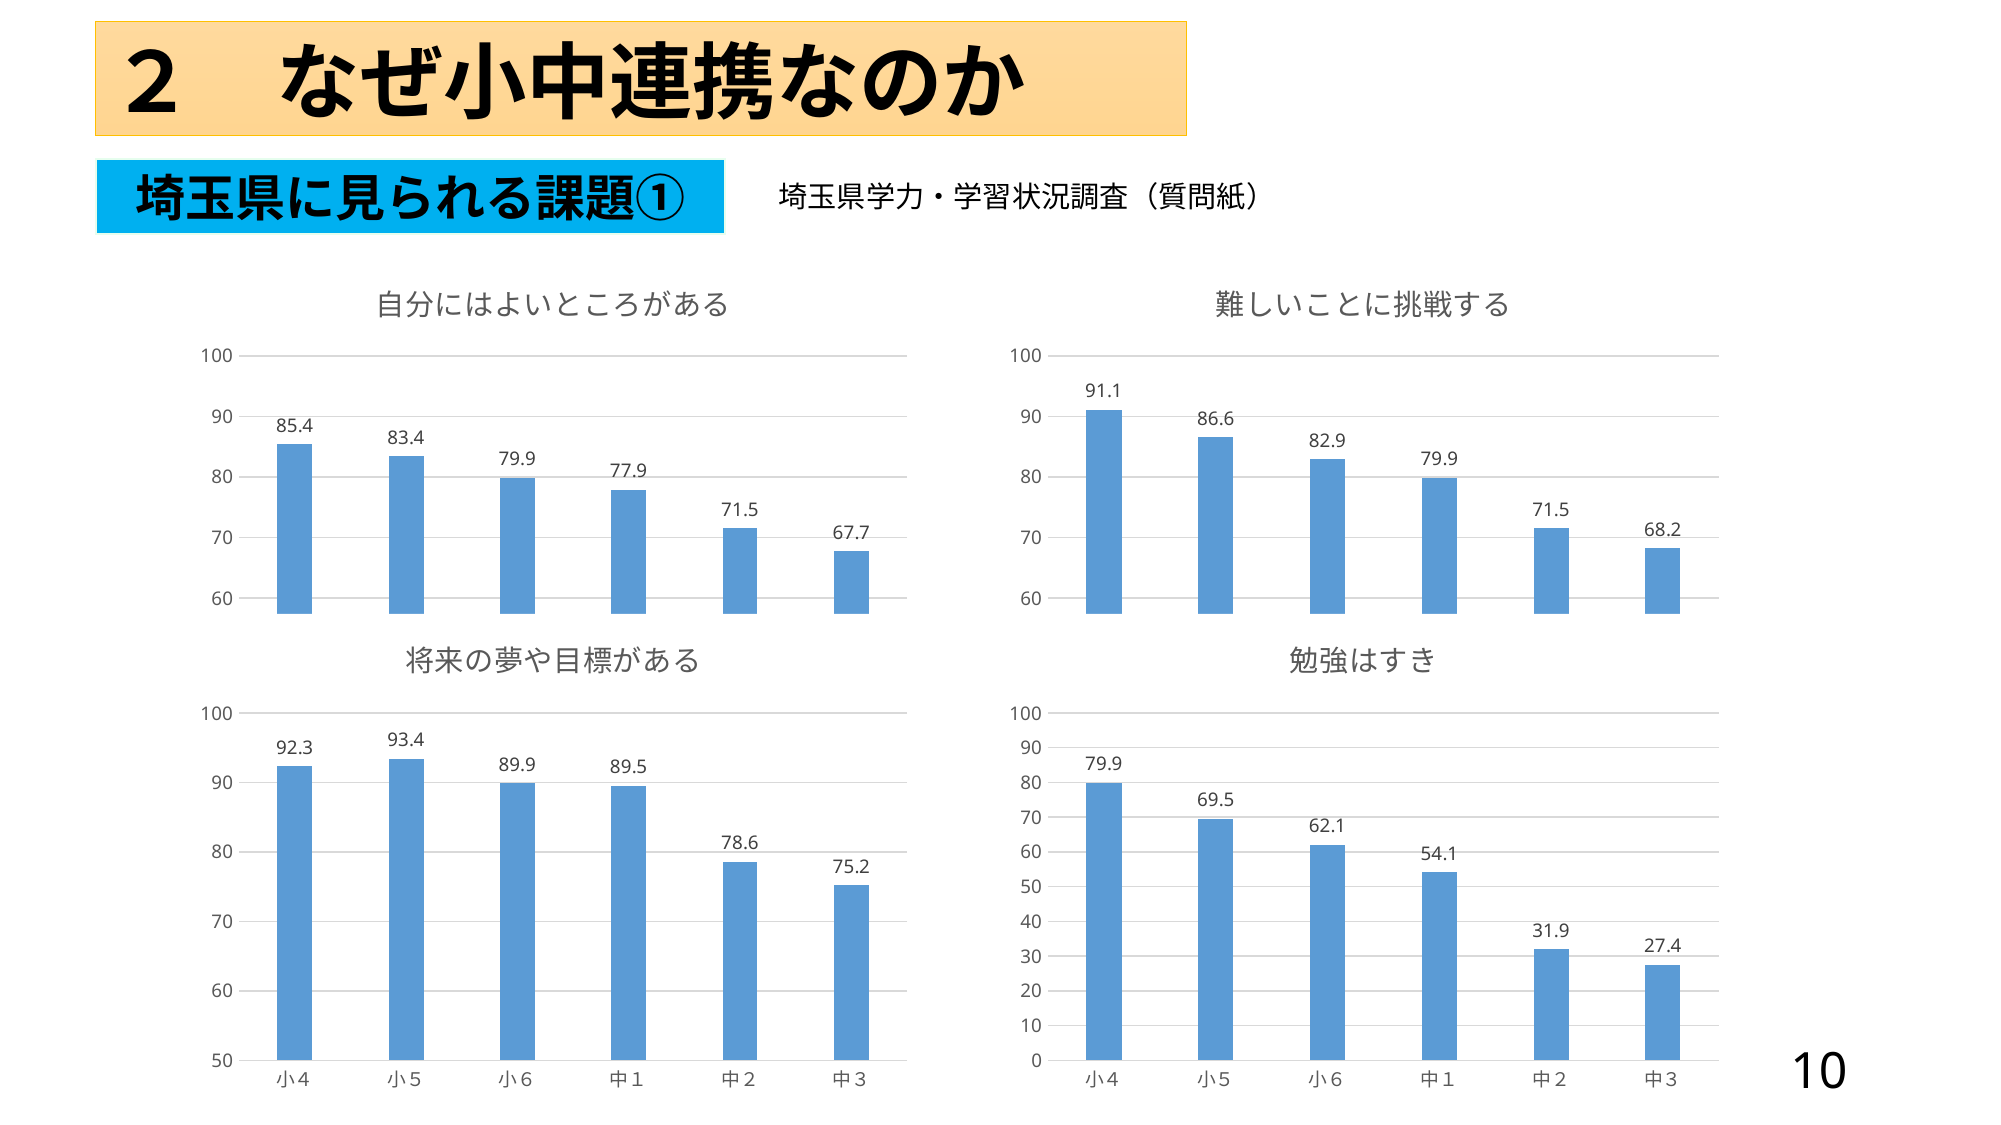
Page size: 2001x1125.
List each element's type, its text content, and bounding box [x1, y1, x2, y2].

slide_number 10 [1734, 1042, 1863, 1103]
text_box 埼玉県に見られる課題① [95, 158, 726, 235]
chart [185, 258, 922, 1103]
text_box 埼玉県学力・学習状況調査（質問紙） [766, 176, 1289, 212]
chart [994, 258, 1734, 1103]
text_box ２ なぜ小中連携なのか [95, 21, 1187, 136]
